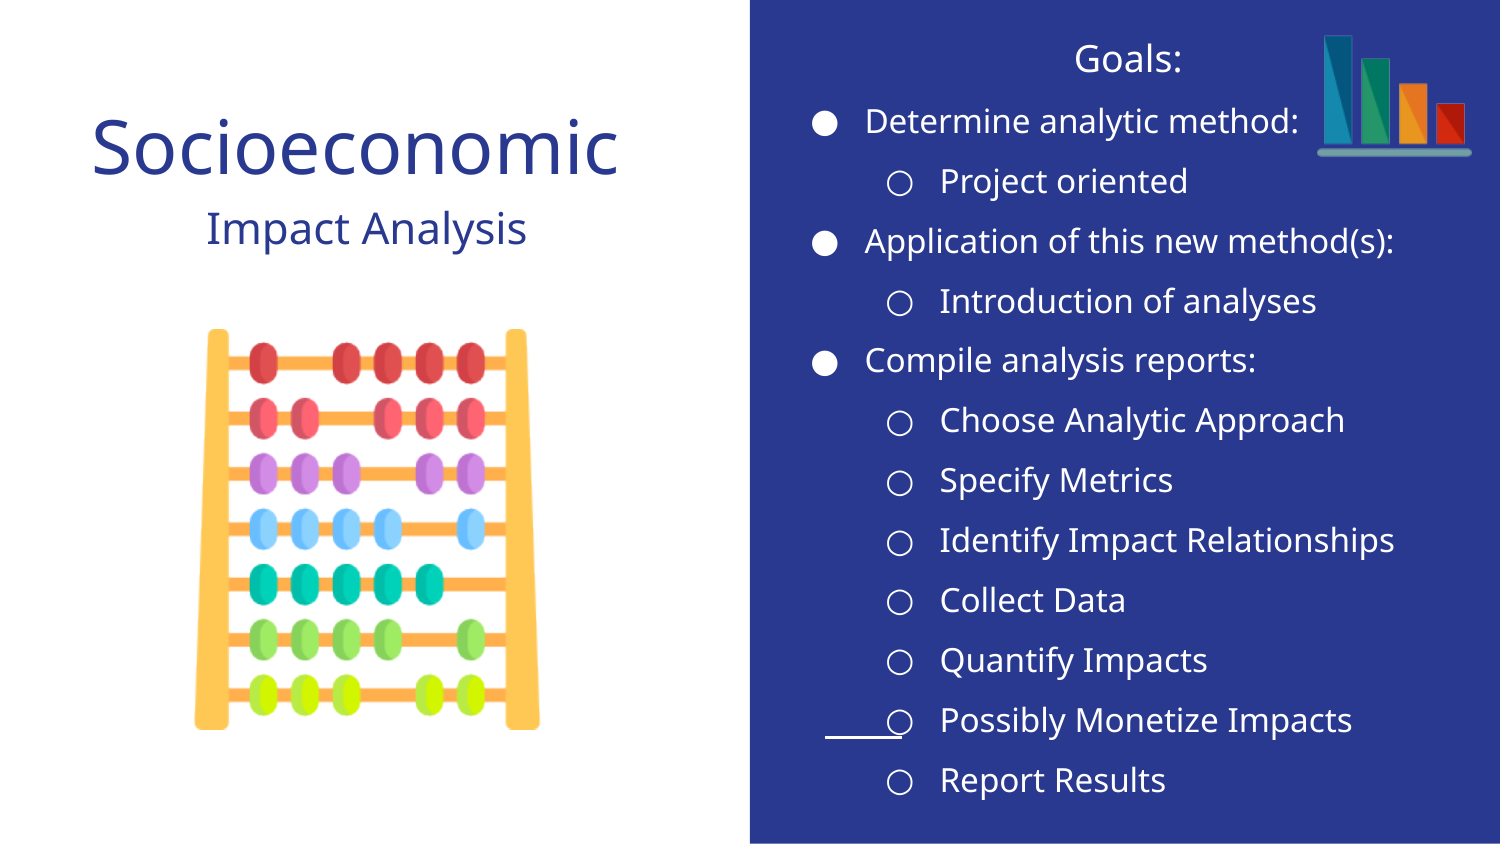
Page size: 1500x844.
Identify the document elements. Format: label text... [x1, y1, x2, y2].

picture [166, 329, 568, 731]
picture [1316, 18, 1473, 175]
title Socioeconomic [35, 11, 699, 185]
text_box Goals: Determine analytic method: Project oriented Application of this new method(s): Introduction of analyses Compile analysis reports: Choose Analytic Approach Specify Metrics Identify Impact Relationships Collect Data Quantify Impacts Possibly Monetize Impacts Report Results [774, 20, 1482, 824]
subtitle Impact Analysis [35, 185, 699, 394]
